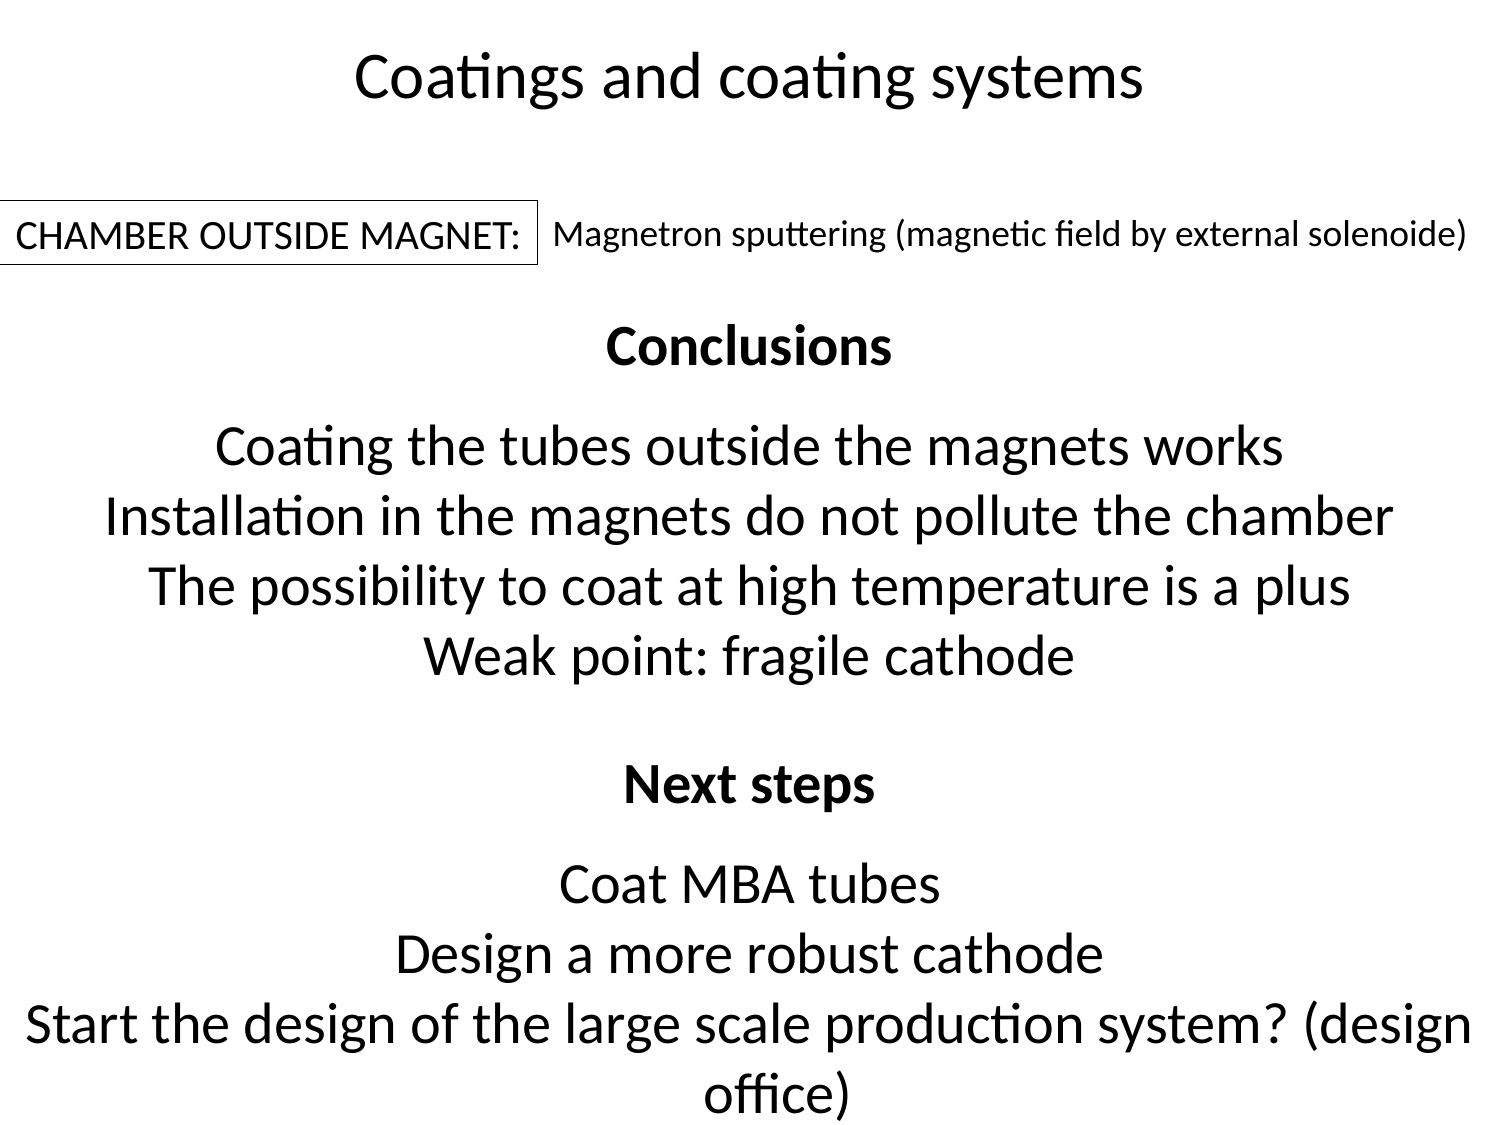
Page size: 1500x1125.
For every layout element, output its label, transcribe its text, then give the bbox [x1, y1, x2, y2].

text_box Conclusions [0, 299, 1500, 385]
text_box Coat MBA tubes Design a more robust cathode Start the design of the large scale production system? (design office) [0, 837, 1500, 1125]
text_box Coating the tubes outside the magnets works Installation in the magnets do not pollute the chamber The possibility to coat at high temperature is a plus Weak point: fragile cathode [0, 399, 1500, 695]
text_box CHAMBER OUTSIDE MAGNET: [0, 200, 538, 265]
text_box Next steps [0, 737, 1500, 823]
text_box Magnetron sputtering (magnetic field by external solenoide) [537, 201, 1500, 262]
text_box Coatings and coating systems [339, 24, 1161, 120]
